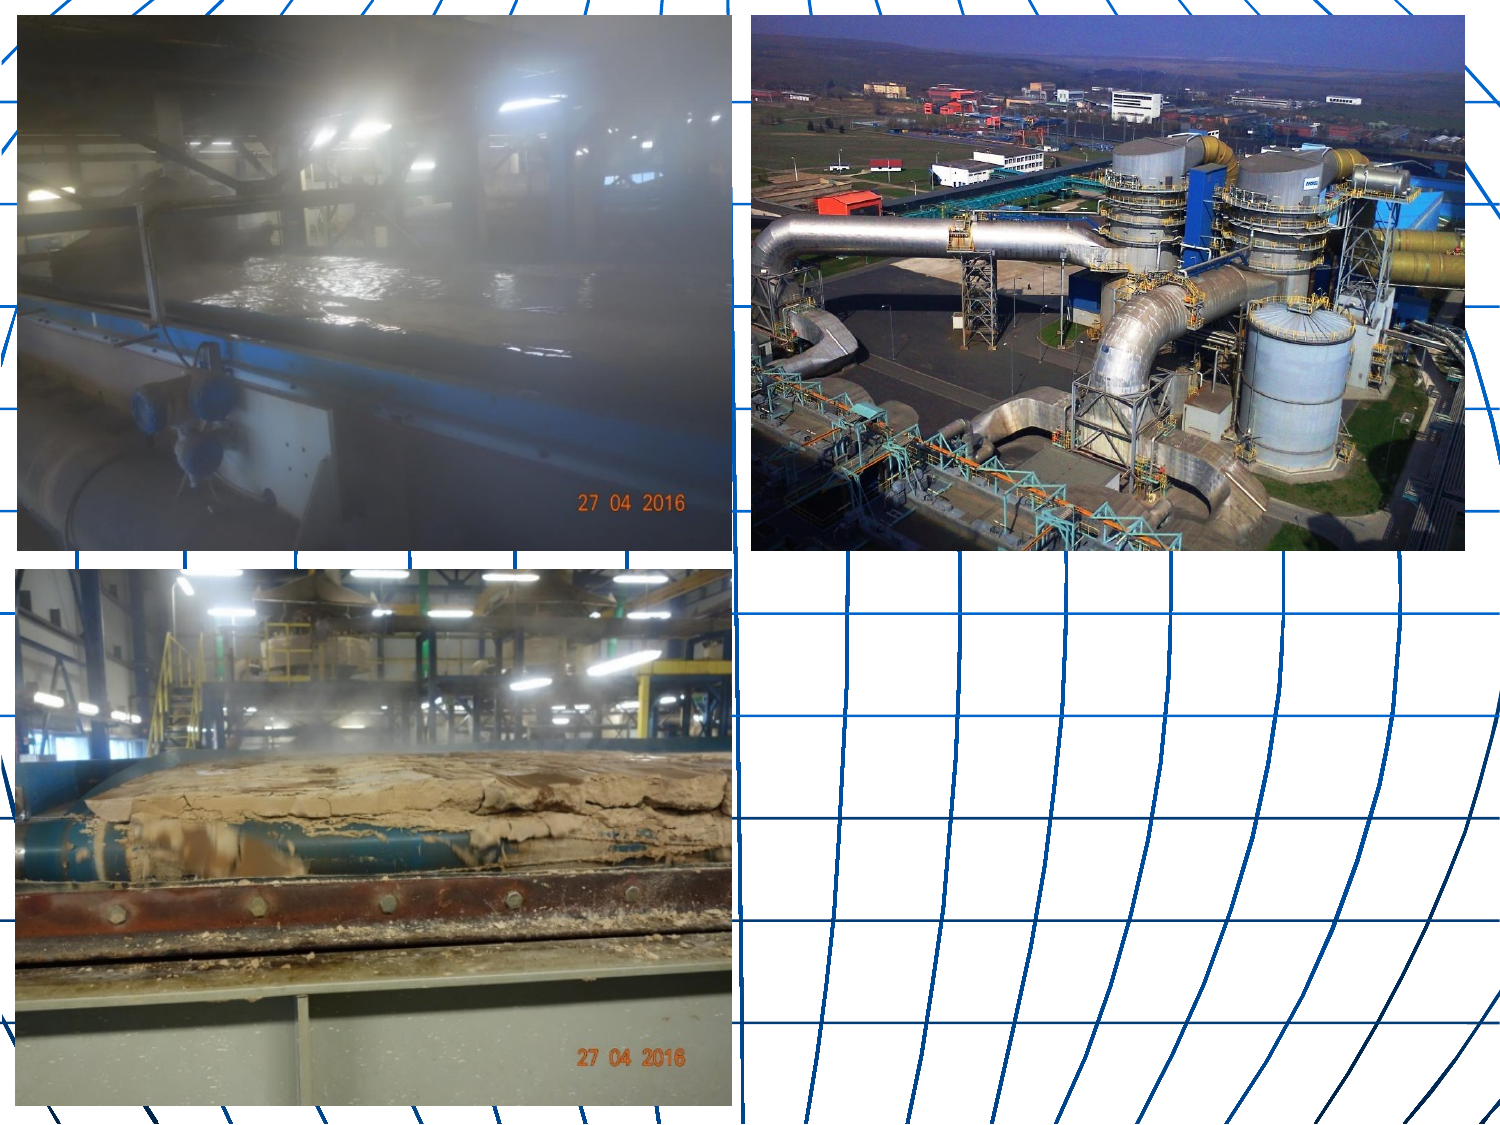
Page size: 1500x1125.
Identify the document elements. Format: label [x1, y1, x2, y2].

picture [15, 569, 732, 1106]
picture [17, 15, 732, 551]
picture [750, 15, 1465, 551]
